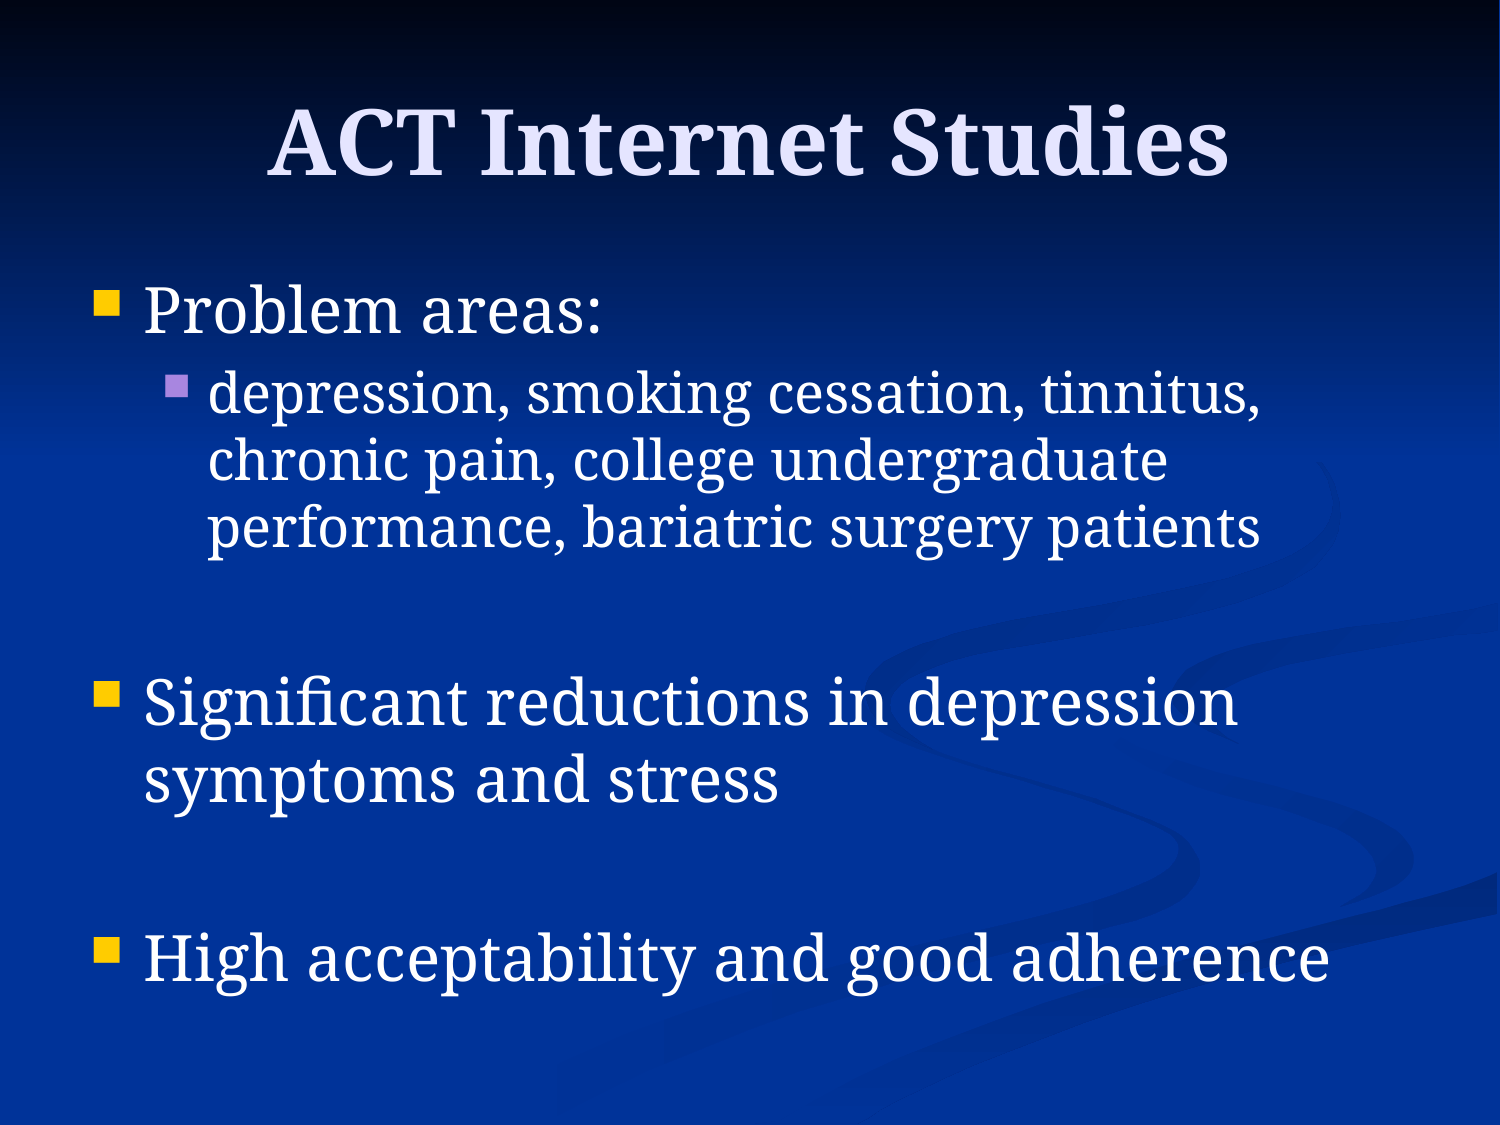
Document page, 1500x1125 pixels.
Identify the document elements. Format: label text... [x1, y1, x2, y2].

list Problem areas: depression, smoking cessation, tinnitus, chronic pain, college undergraduate performance, bariatric surgery patients Significant reductions in depression symptoms and stress High acceptability and good adherence [74, 262, 1426, 1006]
title ACT Internet Studies [74, 44, 1426, 233]
